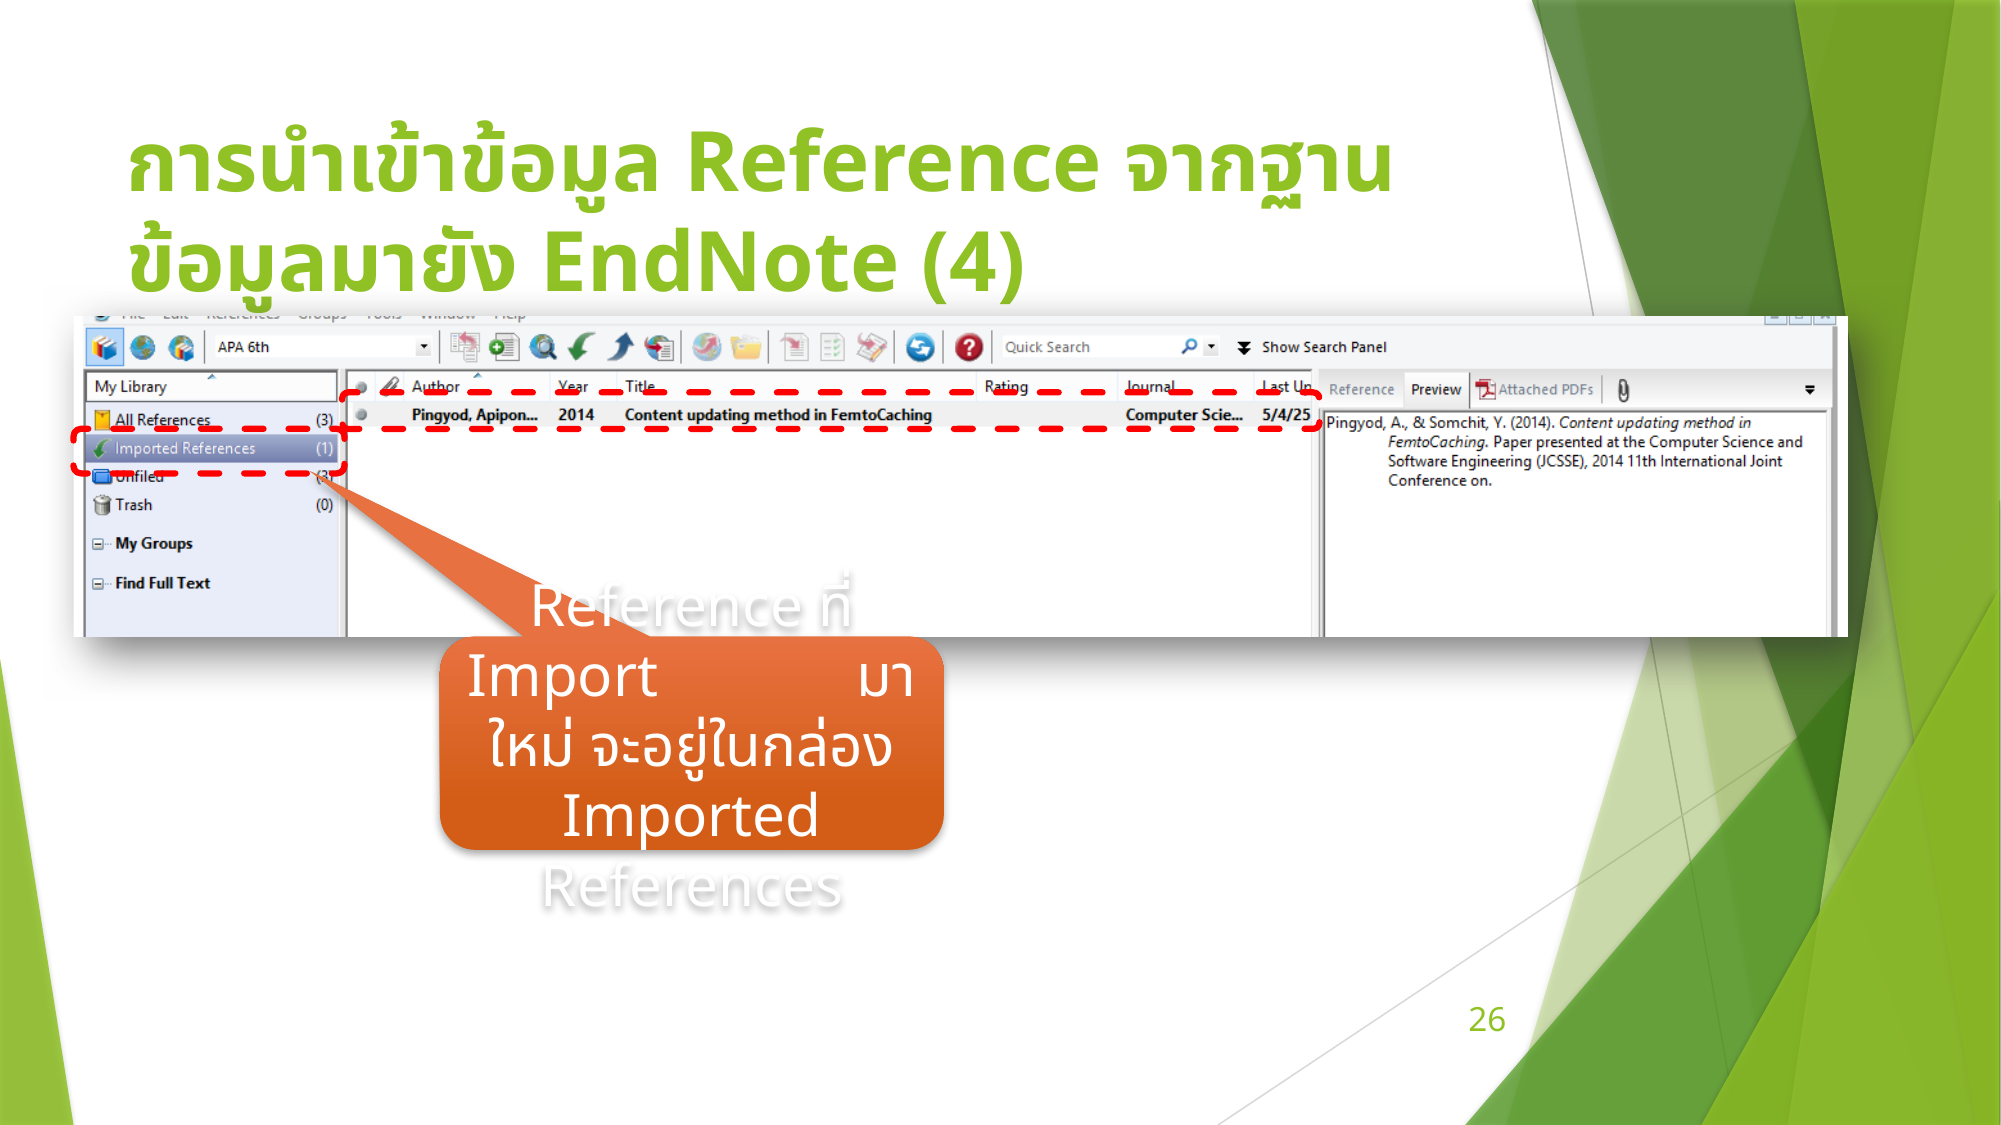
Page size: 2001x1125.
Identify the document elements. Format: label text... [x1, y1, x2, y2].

text_box Reference ที่ Import มาใหม่ จะอยู่ในกล่อง Imported References [439, 649, 944, 850]
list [72, 316, 1849, 638]
title การนำเข้าข้อมูล Reference จากฐานข้อมูลมายัง EndNote (4) [111, 99, 1444, 299]
slide_number 26 [1409, 991, 1522, 1051]
